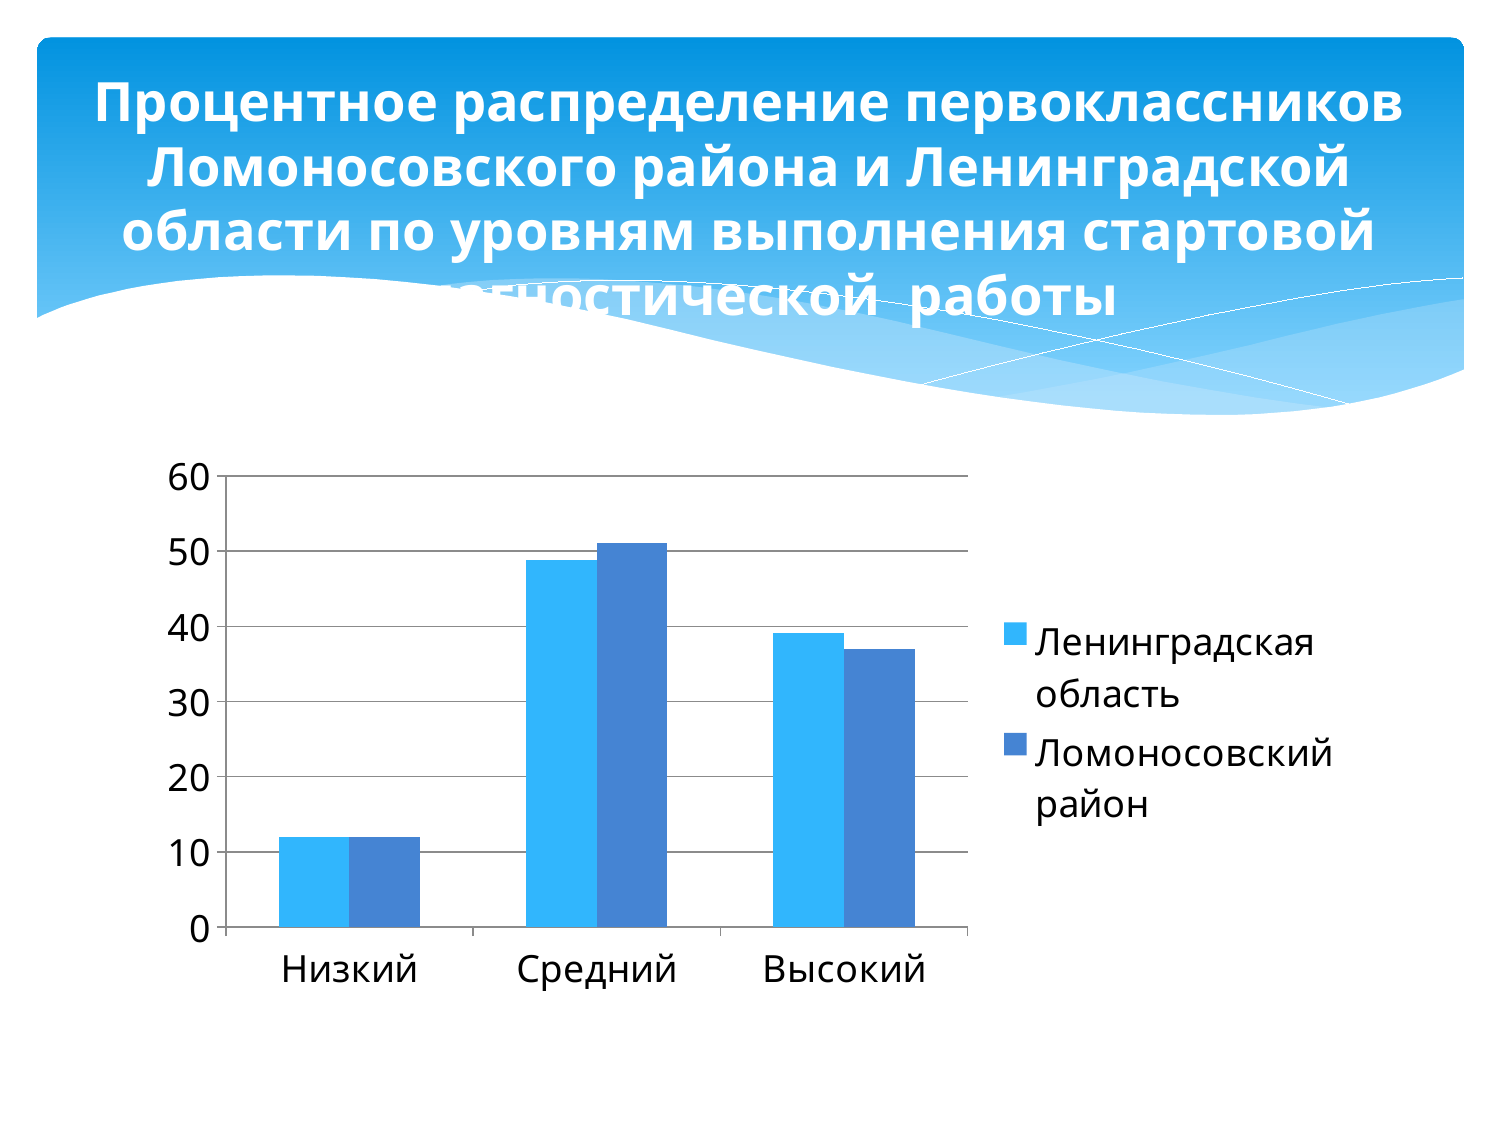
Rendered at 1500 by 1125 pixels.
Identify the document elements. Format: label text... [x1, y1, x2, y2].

chart [142, 438, 1359, 1006]
title Процентное распределение первоклассников Ломоносовского района и Ленинградской области по уровням выполнения стартовой диагностической работы [75, 55, 1425, 339]
